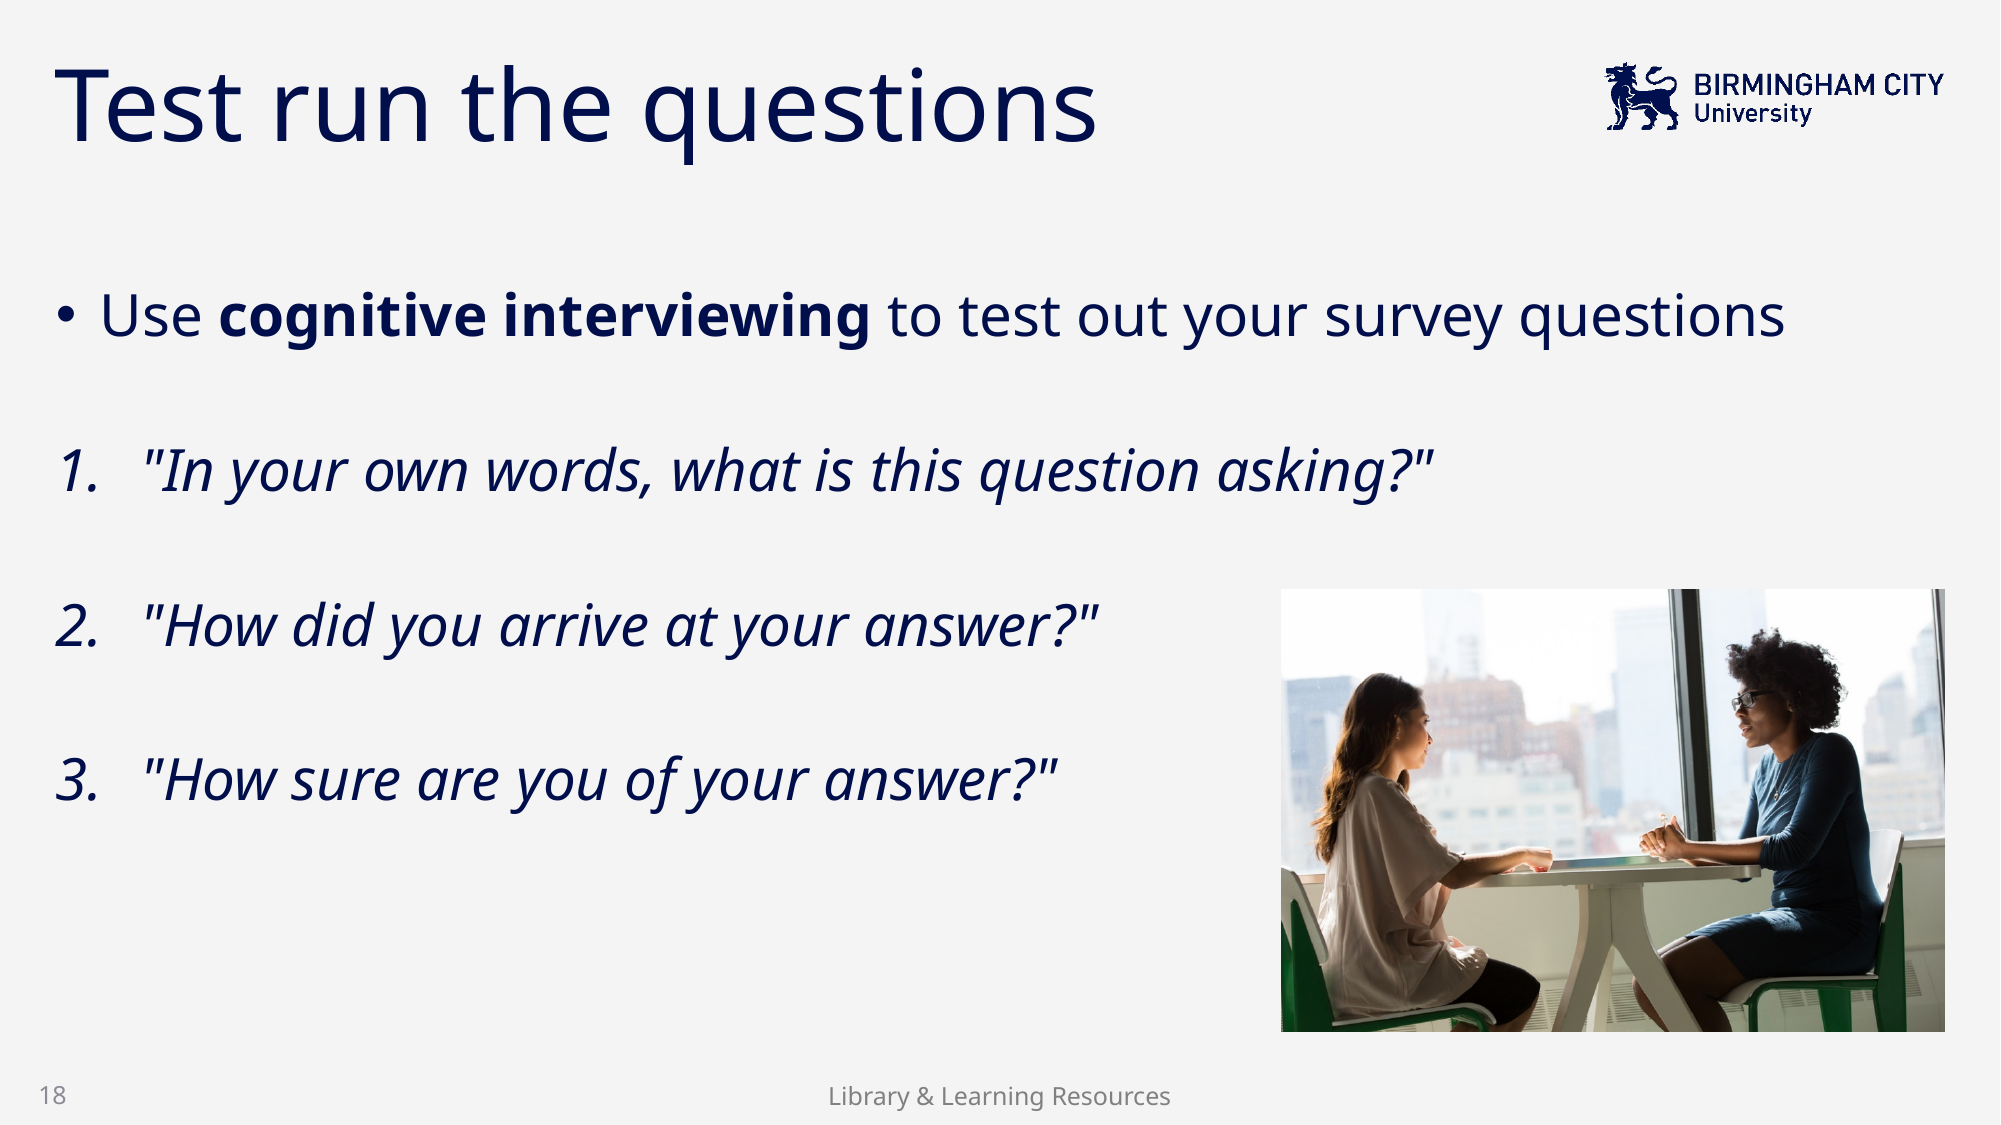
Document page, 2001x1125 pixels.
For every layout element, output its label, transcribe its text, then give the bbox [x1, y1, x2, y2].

slide_number 18 [1, 1070, 97, 1124]
list Use cognitive interviewing to test out your survey questions "In your own words, what is this question asking?" "How did you arrive at your answer?" "How sure are you of your answer?" [54, 243, 1945, 1071]
title Test run the questions [54, 54, 1544, 167]
picture [1281, 589, 1945, 1032]
footer Library & Learning Resources [662, 1071, 1338, 1125]
picture [1581, 42, 1966, 149]
